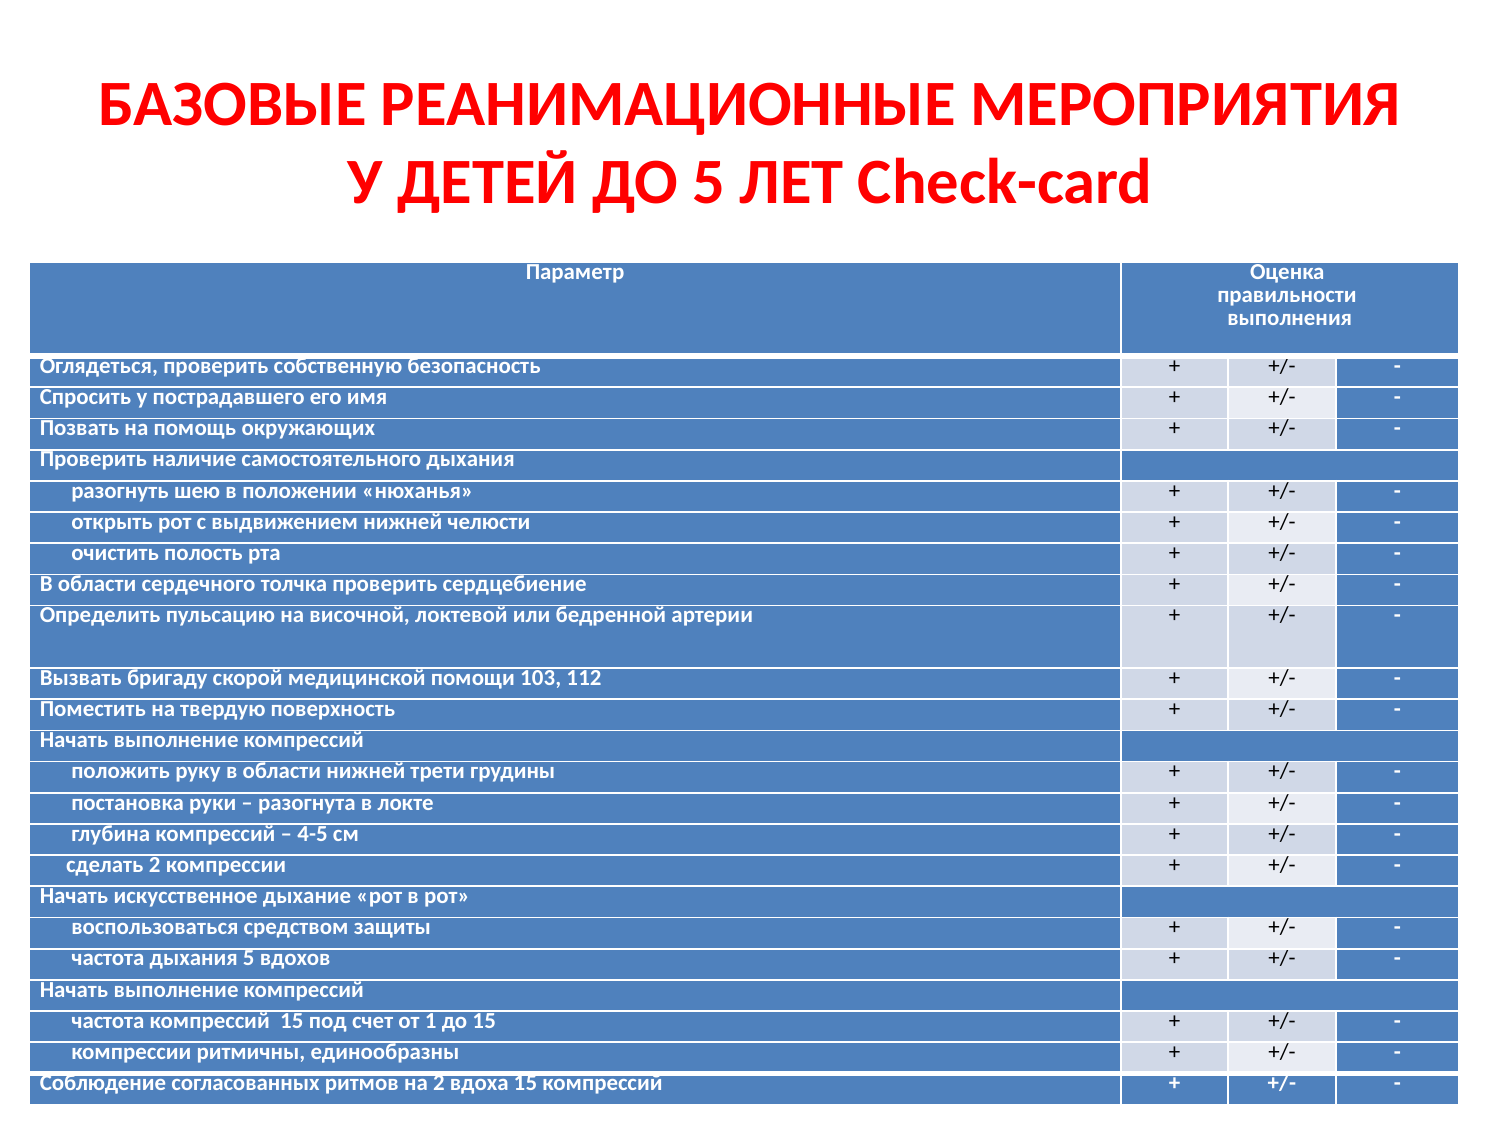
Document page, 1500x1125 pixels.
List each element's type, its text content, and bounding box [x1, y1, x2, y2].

table_cell + [1122, 918, 1227, 948]
table_cell +/- [1229, 950, 1335, 979]
table_cell - [1337, 1012, 1458, 1041]
table_cell + [1122, 419, 1227, 449]
table_cell В области сердечного толчка проверить сердцебиение [30, 575, 1120, 605]
table_cell + [1122, 762, 1227, 792]
table_cell + [1122, 388, 1227, 418]
table_cell +/- [1229, 359, 1335, 386]
table_cell +/- [1229, 575, 1335, 605]
table_cell - [1337, 700, 1458, 730]
table_cell - [1337, 513, 1458, 542]
table_cell +/- [1229, 856, 1335, 885]
table_cell Поместить на твердую поверхность [30, 700, 1120, 730]
table_cell [1122, 887, 1458, 917]
table_cell - [1337, 1043, 1458, 1071]
table_cell +/- [1229, 825, 1335, 854]
table_cell [1122, 981, 1458, 1010]
table_cell частота компрессий 15 под счет от 1 до 15 [30, 1012, 1120, 1041]
table_cell - [1337, 482, 1458, 511]
table_cell - [1337, 419, 1458, 449]
table_cell +/- [1229, 1076, 1335, 1104]
table_cell +/- [1229, 482, 1335, 511]
table_cell - [1337, 918, 1458, 948]
table_cell + [1122, 950, 1227, 979]
table_cell +/- [1229, 1043, 1335, 1071]
table_cell - [1337, 359, 1458, 386]
table_cell Начать выполнение компрессий [30, 731, 1120, 761]
table_cell - [1337, 762, 1458, 792]
table_cell + [1122, 544, 1227, 574]
table_cell Начать выполнение компрессий [30, 981, 1120, 1010]
table_cell +/- [1229, 513, 1335, 542]
table_header Оценка правильности выполнения [1122, 263, 1458, 353]
table_cell - [1337, 606, 1458, 667]
table_cell + [1122, 856, 1227, 885]
table_cell сделать 2 компрессии [30, 856, 1120, 885]
title БАЗОВЫЕ РЕАНИМАЦИОННЫЕ МЕРОПРИЯТИЯ У ДЕТЕЙ ДО 5 ЛЕТ Check-card [75, 45, 1425, 233]
table_cell частота дыхания 5 вдохов [30, 950, 1120, 979]
table_cell воспользоваться средством защиты [30, 918, 1120, 948]
table_cell компрессии ритмичны, единообразны [30, 1043, 1120, 1071]
table_cell Соблюдение согласованных ритмов на 2 вдоха 15 компрессий [30, 1076, 1120, 1104]
table_cell Спросить у пострадавшего его имя [30, 388, 1120, 418]
table_cell + [1122, 669, 1227, 698]
table_cell Позвать на помощь окружающих [30, 419, 1120, 449]
table_cell Определить пульсацию на височной, локтевой или бедренной артерии [30, 606, 1120, 667]
table_cell разогнуть шею в положении «нюханья» [30, 482, 1120, 511]
table_cell + [1122, 700, 1227, 730]
table_cell [1122, 451, 1458, 480]
table_cell +/- [1229, 762, 1335, 792]
table_cell - [1337, 856, 1458, 885]
table_cell + [1122, 575, 1227, 605]
table_cell постановка руки – разогнута в локте [30, 794, 1120, 823]
table_cell + [1122, 794, 1227, 823]
table_cell +/- [1229, 669, 1335, 698]
table_cell + [1122, 482, 1227, 511]
table_cell Оглядеться, проверить собственную безопасность [30, 359, 1120, 386]
table_cell + [1122, 513, 1227, 542]
table_cell + [1122, 359, 1227, 386]
table_cell - [1337, 544, 1458, 574]
table_cell +/- [1229, 606, 1335, 667]
table_cell - [1337, 669, 1458, 698]
table_cell - [1337, 794, 1458, 823]
table_cell положить руку в области нижней трети грудины [30, 762, 1120, 792]
table_cell Вызвать бригаду скорой медицинской помощи 103, 112 [30, 669, 1120, 698]
table_cell - [1337, 825, 1458, 854]
table_cell +/- [1229, 544, 1335, 574]
table_cell [1122, 731, 1458, 761]
table_cell Проверить наличие самостоятельного дыхания [30, 451, 1120, 480]
table_cell Начать искусственное дыхание «рот в рот» [30, 887, 1120, 917]
table_cell - [1337, 1076, 1458, 1104]
table_cell очистить полость рта [30, 544, 1120, 574]
table_cell - [1337, 950, 1458, 979]
table_cell +/- [1229, 700, 1335, 730]
table_cell +/- [1229, 918, 1335, 948]
table_cell - [1337, 575, 1458, 605]
table_cell + [1122, 1012, 1227, 1041]
table_cell + [1122, 825, 1227, 854]
table_cell +/- [1229, 794, 1335, 823]
table_cell + [1122, 1076, 1227, 1104]
table_cell + [1122, 1043, 1227, 1071]
table_cell - [1337, 388, 1458, 418]
table_cell +/- [1229, 1012, 1335, 1041]
table_cell +/- [1229, 419, 1335, 449]
table_cell глубина компрессий – 4-5 см [30, 825, 1120, 854]
table_cell +/- [1229, 388, 1335, 418]
table_cell + [1122, 606, 1227, 667]
table_header Параметр [30, 263, 1120, 353]
table_cell открыть рот с выдвижением нижней челюсти [30, 513, 1120, 542]
